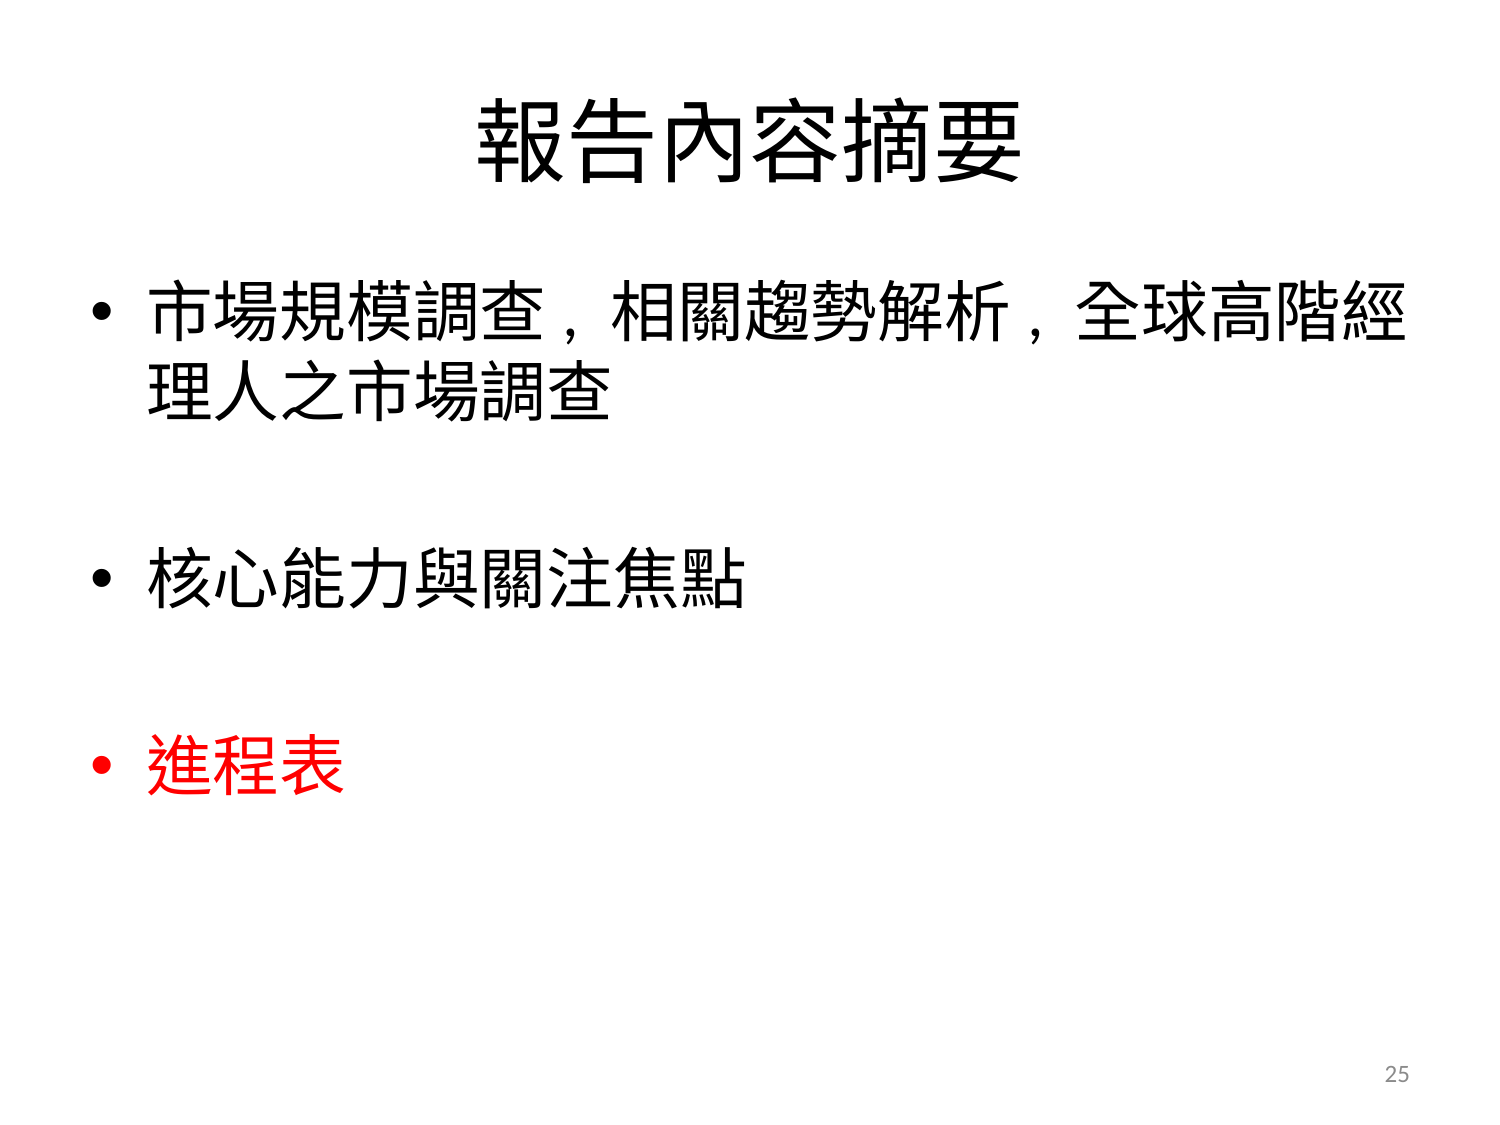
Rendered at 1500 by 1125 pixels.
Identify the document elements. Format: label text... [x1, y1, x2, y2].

title 報告內容摘要 [75, 45, 1425, 233]
list 市場規模調查, 相關趨勢解析, 全球高階經理人之市場調查 核心能力與關注焦點 進程表 [75, 262, 1425, 1005]
slide_number 25 [1074, 1042, 1425, 1103]
